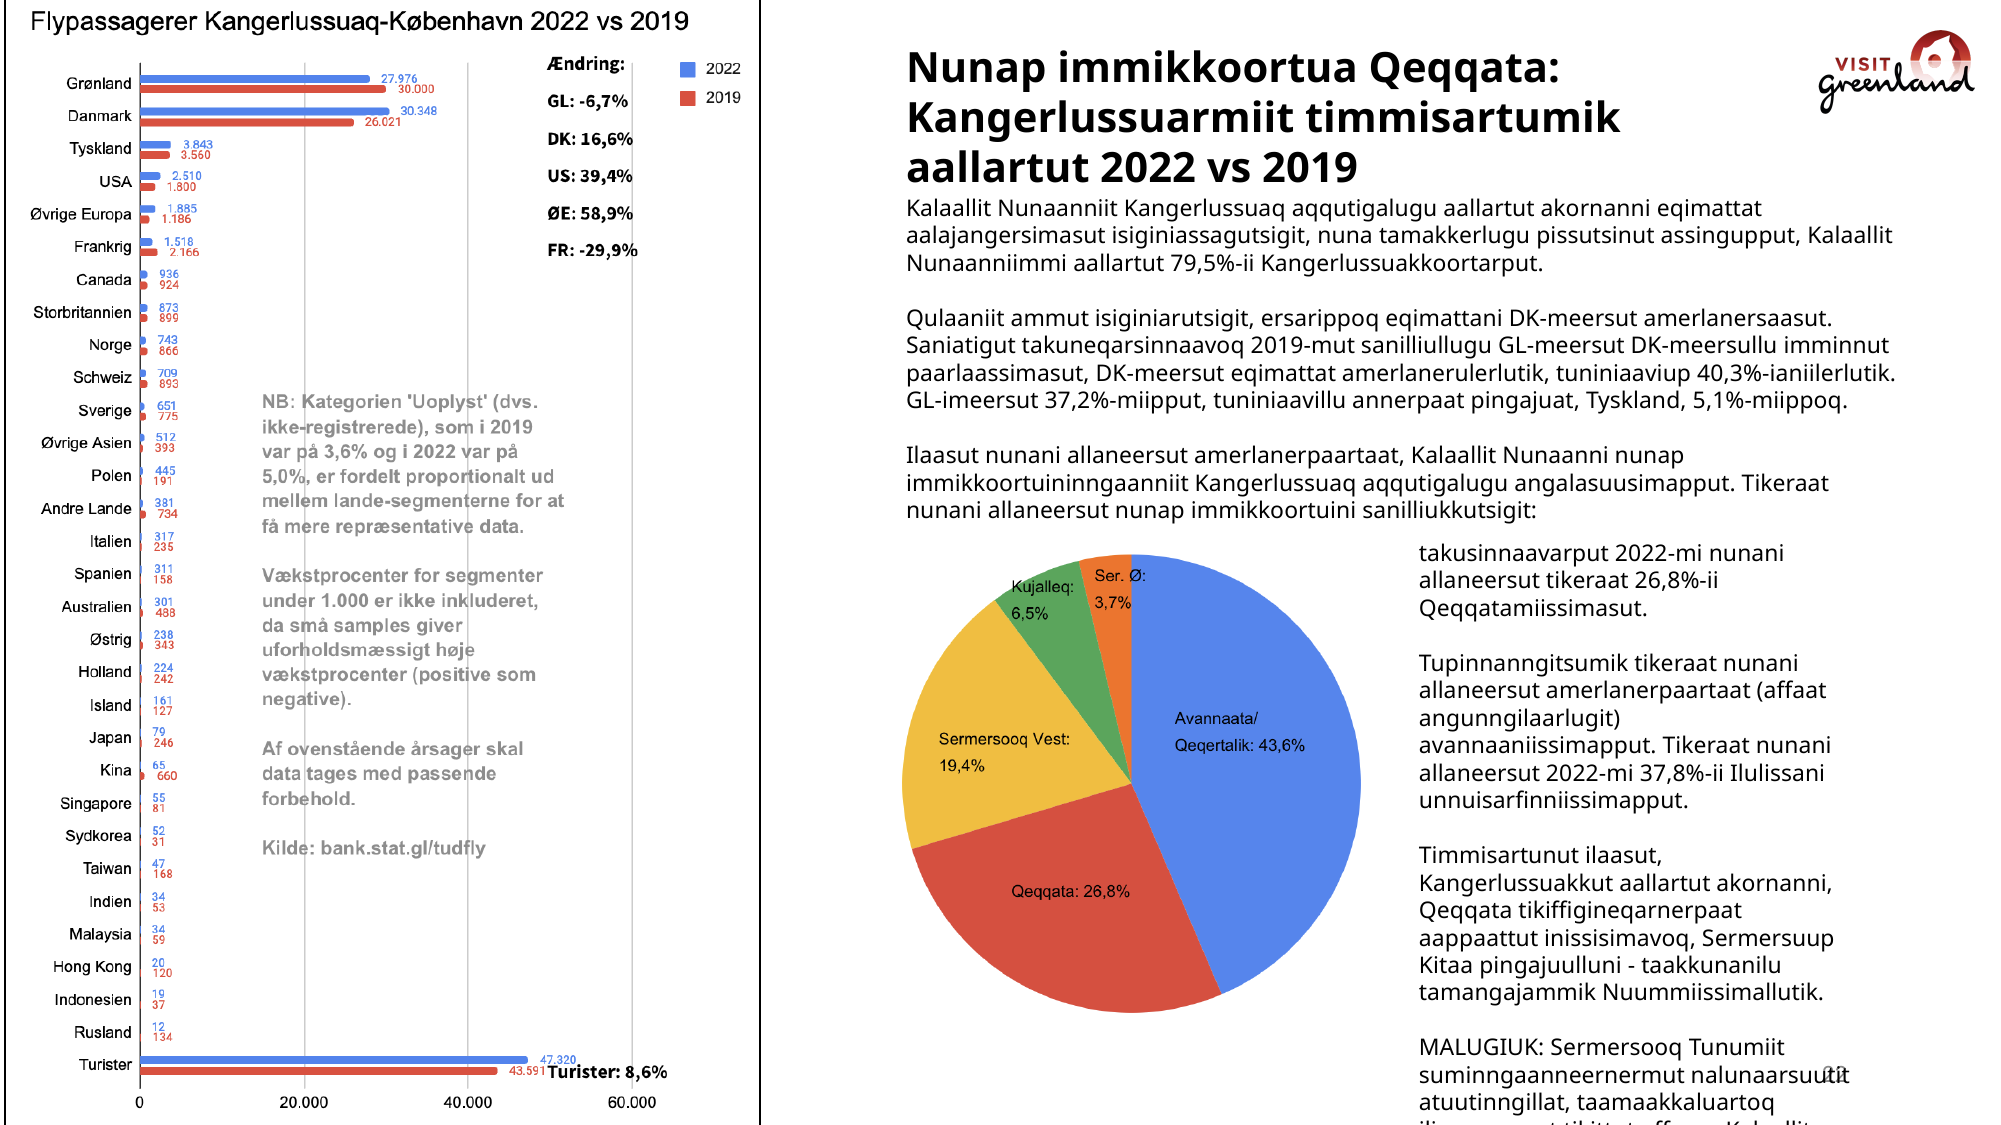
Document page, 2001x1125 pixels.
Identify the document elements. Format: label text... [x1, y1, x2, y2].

text_box Kalaallit Nunaanniit Kangerlussuaq aqqutigalugu aallartut akornanni eqimattat aalajangersimasut isiginiassagutsigit, nuna tamakkerlugu pissutsinut assingupput, Kalaallit Nunaanniimmi aallartut 79,5%-ii Kangerlussuakkoortarput. Qulaaniit ammut isiginiarutsigit, ersarippoq eqimattani DK-meersut amerlanersaasut. Saniatigut takuneqarsinnaavoq 2019-mut sanilliullugu GL-meersut DK-meersullu imminnut paarlaassimasut, DK-meersut eqimattat amerlanerulerlutik, tuniniaaviup 40,3%-ianiilerlutik. GL-imeersut 37,2%-miipput, tuniniaavillu annerpaat pingajuat, Tyskland, 5,1%-miippoq. Ilaasut nunani allaneersut amerlanerpaartaat, Kalaallit Nunaanni nunap immikkoortuininngaanniit Kangerlussuaq aqqutigalugu angalasuusimapput. Tikeraat nunani allaneersut nunap immikkoortuini sanilliukkutsigit: [891, 186, 1914, 522]
text_box takusinnaavarput 2022-mi nunani allaneersut tikeraat 26,8%-ii Qeqqatamiissimasut. Tupinnanngitsumik tikeraat nunani allaneersut amerlanerpaartaat (affaat angunngilaarlugit) avannaaniissimapput. Tikeraat nunani allaneersut 2022-mi 37,8%-ii Ilulissani unnuisarfinniissimapput. Timmisartunut ilaasut, Kangerlussuakkut aallartut akornanni, Qeqqata tikiffigineqarnerpaat aappaattut inissisimavoq, Sermersuup Kitaa pingajuulluni - taakkunanilu tamangajammik Nuummiissimallutik. MALUGIUK: Sermersooq Tunumiit suminngaanneernermut nalunaarsuutit atuutinngillat, taamaakkaluartoq ilimagaarput tikittut affaasa Kalaallit Nunaanneersuunnginnissaat. [1403, 531, 1874, 982]
picture [5, 0, 760, 1125]
picture [1797, 16, 1999, 127]
picture [880, 548, 1377, 1020]
text_box Nunap immikkoortua Qeqqata: Kangerlussuarmiit timmisartumik aallartut 2022 vs 2019 [891, 33, 1759, 159]
slide_number 22 [1412, 1042, 1863, 1103]
